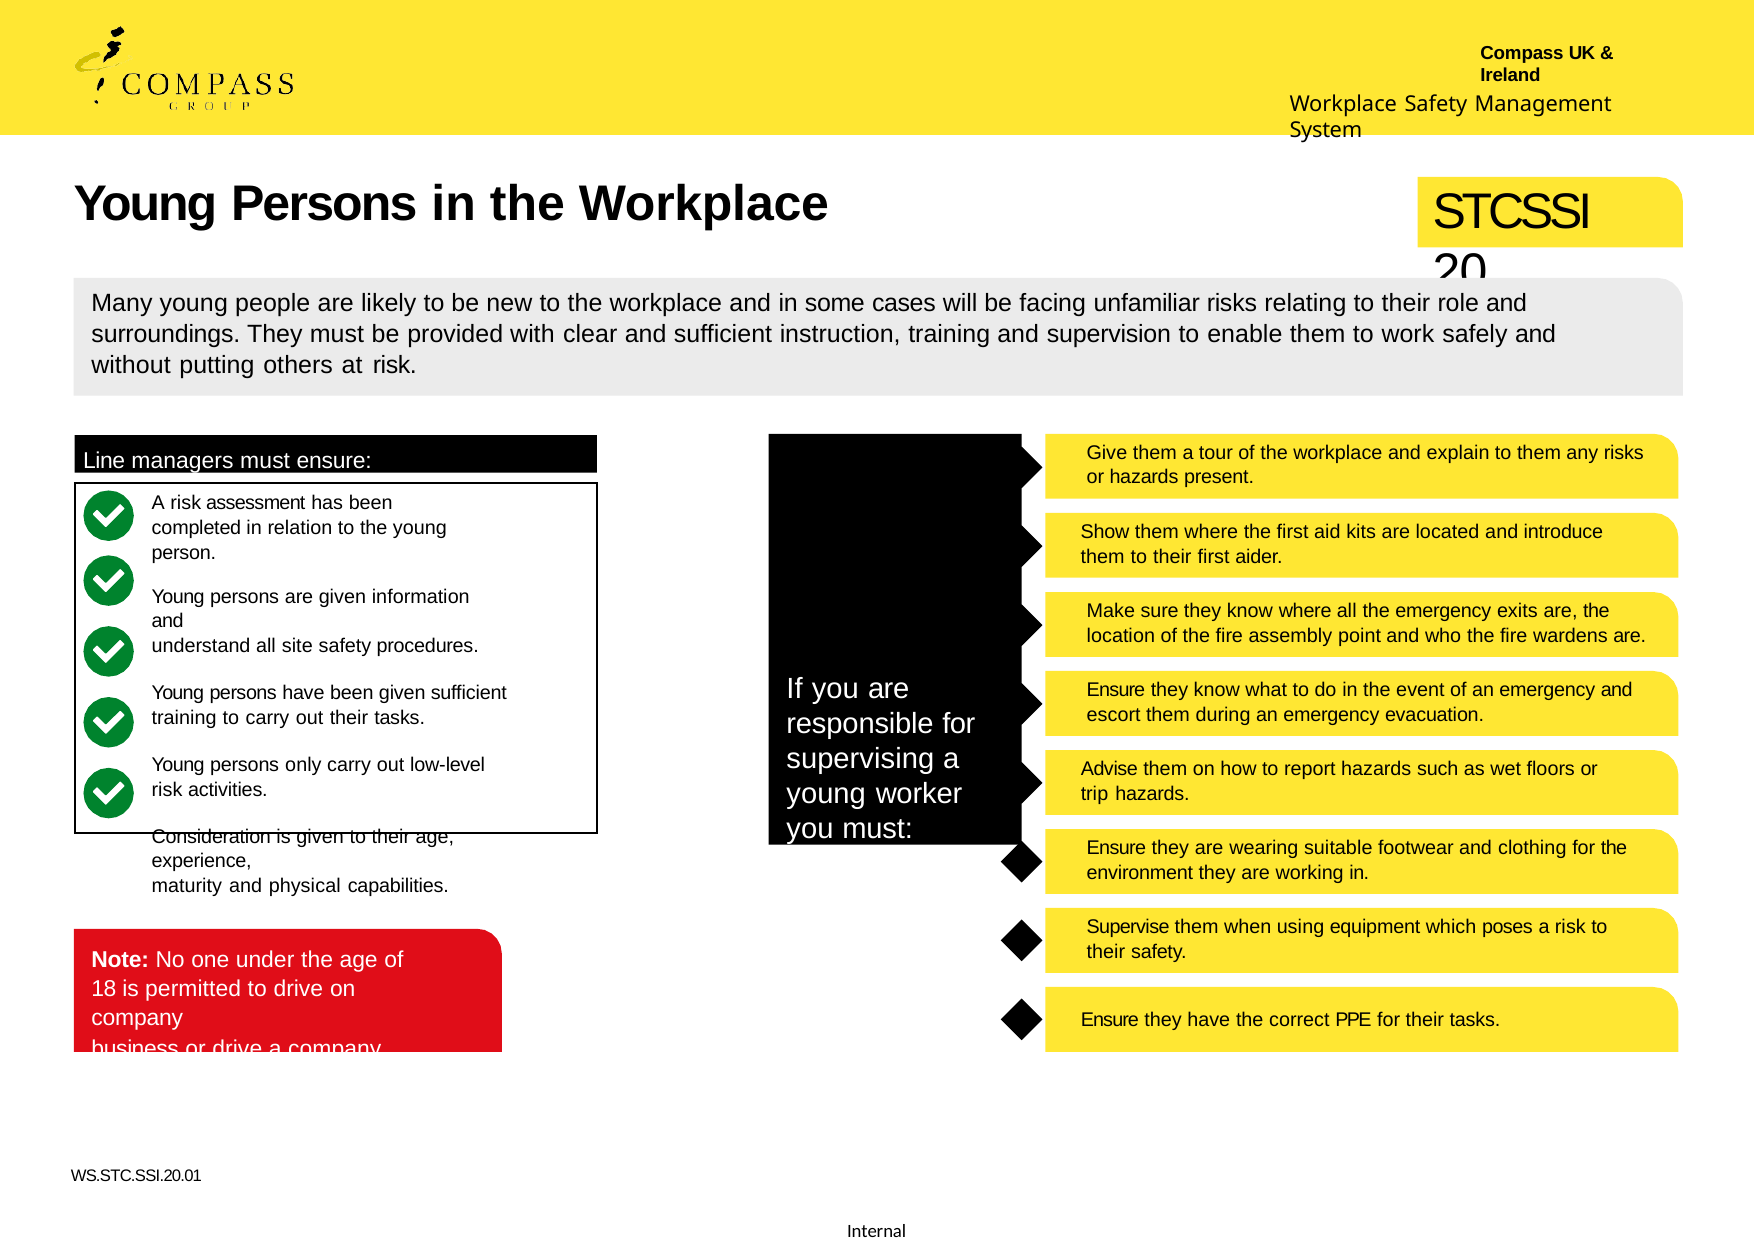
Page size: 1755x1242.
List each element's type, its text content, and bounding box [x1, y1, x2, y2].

text_box [1022, 604, 1043, 646]
text_box [1045, 512, 1679, 578]
text_box Compass UK & Ireland Workplace Safety Management System [1287, 35, 1677, 143]
text_box [1417, 176, 1430, 248]
picture [73, 25, 293, 110]
text_box [1022, 683, 1043, 725]
title Young Persons in the Workplace [68, 168, 1235, 378]
text_box Advise them on how to report hazards such as wet floors or trip hazards. [1078, 752, 1598, 805]
text_box [1045, 670, 1679, 736]
text_box Line managers must ensure: [74, 435, 597, 473]
text_box [1000, 841, 1043, 883]
text_box [73, 928, 502, 1052]
text_box [1045, 907, 1679, 973]
text_box [1022, 446, 1043, 488]
text_box [1000, 998, 1043, 1041]
text_box Note: No one under the age of 18 is permitted to drive on company business or drive a company vehicle. [89, 940, 466, 1089]
text_box Give them a tour of the workplace and explain to them any risks or hazards present. [1084, 436, 1649, 488]
text_box If you are responsible for supervising a young worker you must: [768, 433, 1022, 845]
text_box Supervise them when using equipment which poses a risk to their safety. [1084, 910, 1610, 963]
text_box [1022, 762, 1043, 804]
text_box WS.STC.SSI.20.01 [68, 1163, 205, 1186]
text_box Ensure they know what to do in the event of an emergency and escort them during an emergency evacuation. [1084, 673, 1637, 726]
text_box A risk assessment has been completed in relation to the young person. Young persons are given information and understand all site safety procedures. Young persons have been given sufficient training to carry out their tasks. Young persons only carry out low-level risk activities. Consideration is given to their age, experience, maturity and physical capabilities. [75, 486, 596, 897]
text_box [1045, 750, 1679, 815]
text_box [1045, 433, 1679, 499]
text_box [1045, 986, 1679, 1052]
text_box [1655, 176, 1683, 248]
text_box [1022, 525, 1043, 567]
text_box Many young people are likely to be new to the workplace and in some cases will be facing unfamiliar risks relating to their role and surroundings. They must be provided with clear and sufficient instruction, training and supervision to enable them to work safely and without putting others at risk. [89, 284, 1560, 379]
text_box [1045, 829, 1679, 894]
text_box Ensure they have the correct PPE for their tasks. [1078, 1004, 1502, 1031]
text_box [1000, 919, 1043, 962]
text_box [1045, 592, 1679, 657]
text_box [73, 277, 1683, 396]
text_box Ensure they are wearing suitable footwear and clothing for the environment they are working in. [1084, 831, 1635, 884]
text_box STCSSI 20 [1430, 176, 1655, 277]
text_box Make sure they know where all the emergency exits are, the location of the fire assembly point and who the fire wardens are. [1084, 594, 1652, 647]
text_box Show them where the first aid kits are located and introduce them to their first aider. [1078, 515, 1607, 567]
